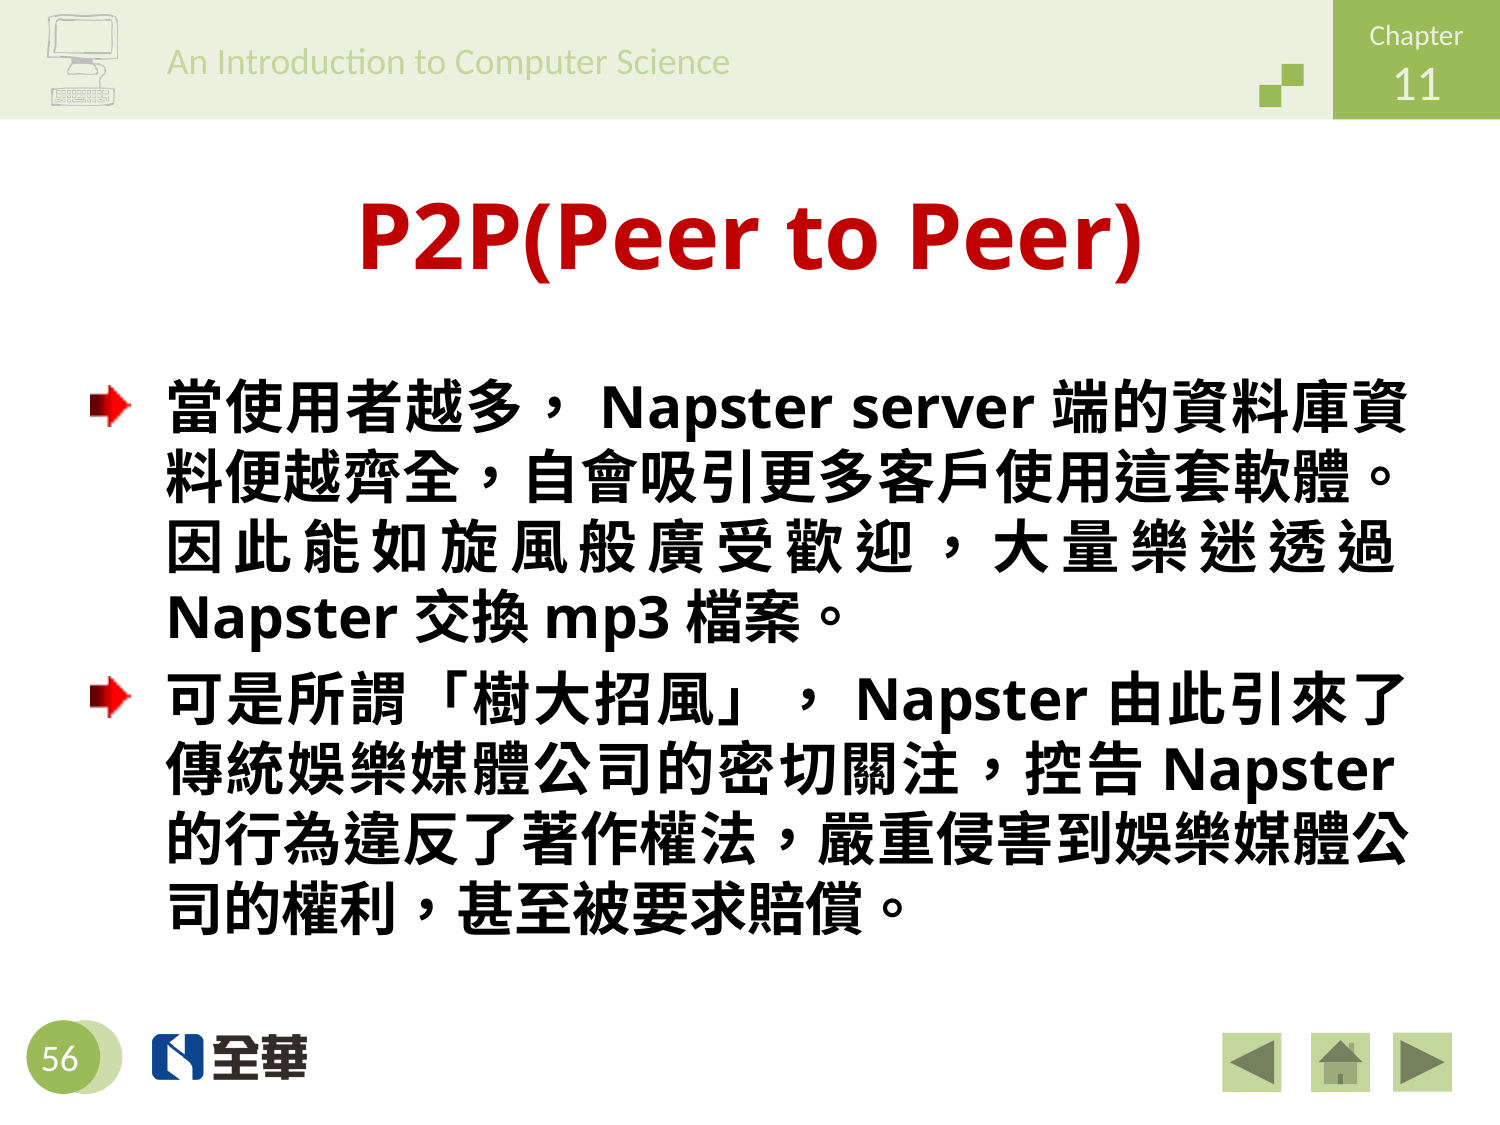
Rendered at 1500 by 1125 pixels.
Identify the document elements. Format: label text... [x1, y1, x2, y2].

picture [152, 1034, 307, 1080]
picture [47, 14, 118, 106]
picture [90, 385, 131, 427]
list 當使用者越多，Napster server端的資料庫資料便越齊全，自會吸引更多客戶使用這套軟體。因此能如旋風般廣受歡迎，大量樂迷透過Napster交換mp3檔案。 可是所謂「樹大招風」，Napster由此引來了傳統娛樂媒體公司的密切關注，控告Napster的行為違反了著作權法，嚴重侵害到娛樂媒體公司的權利，甚至被要求賠償。 [75, 363, 1425, 1005]
picture [90, 676, 131, 718]
title P2P(Peer to Peer) [75, 138, 1425, 327]
